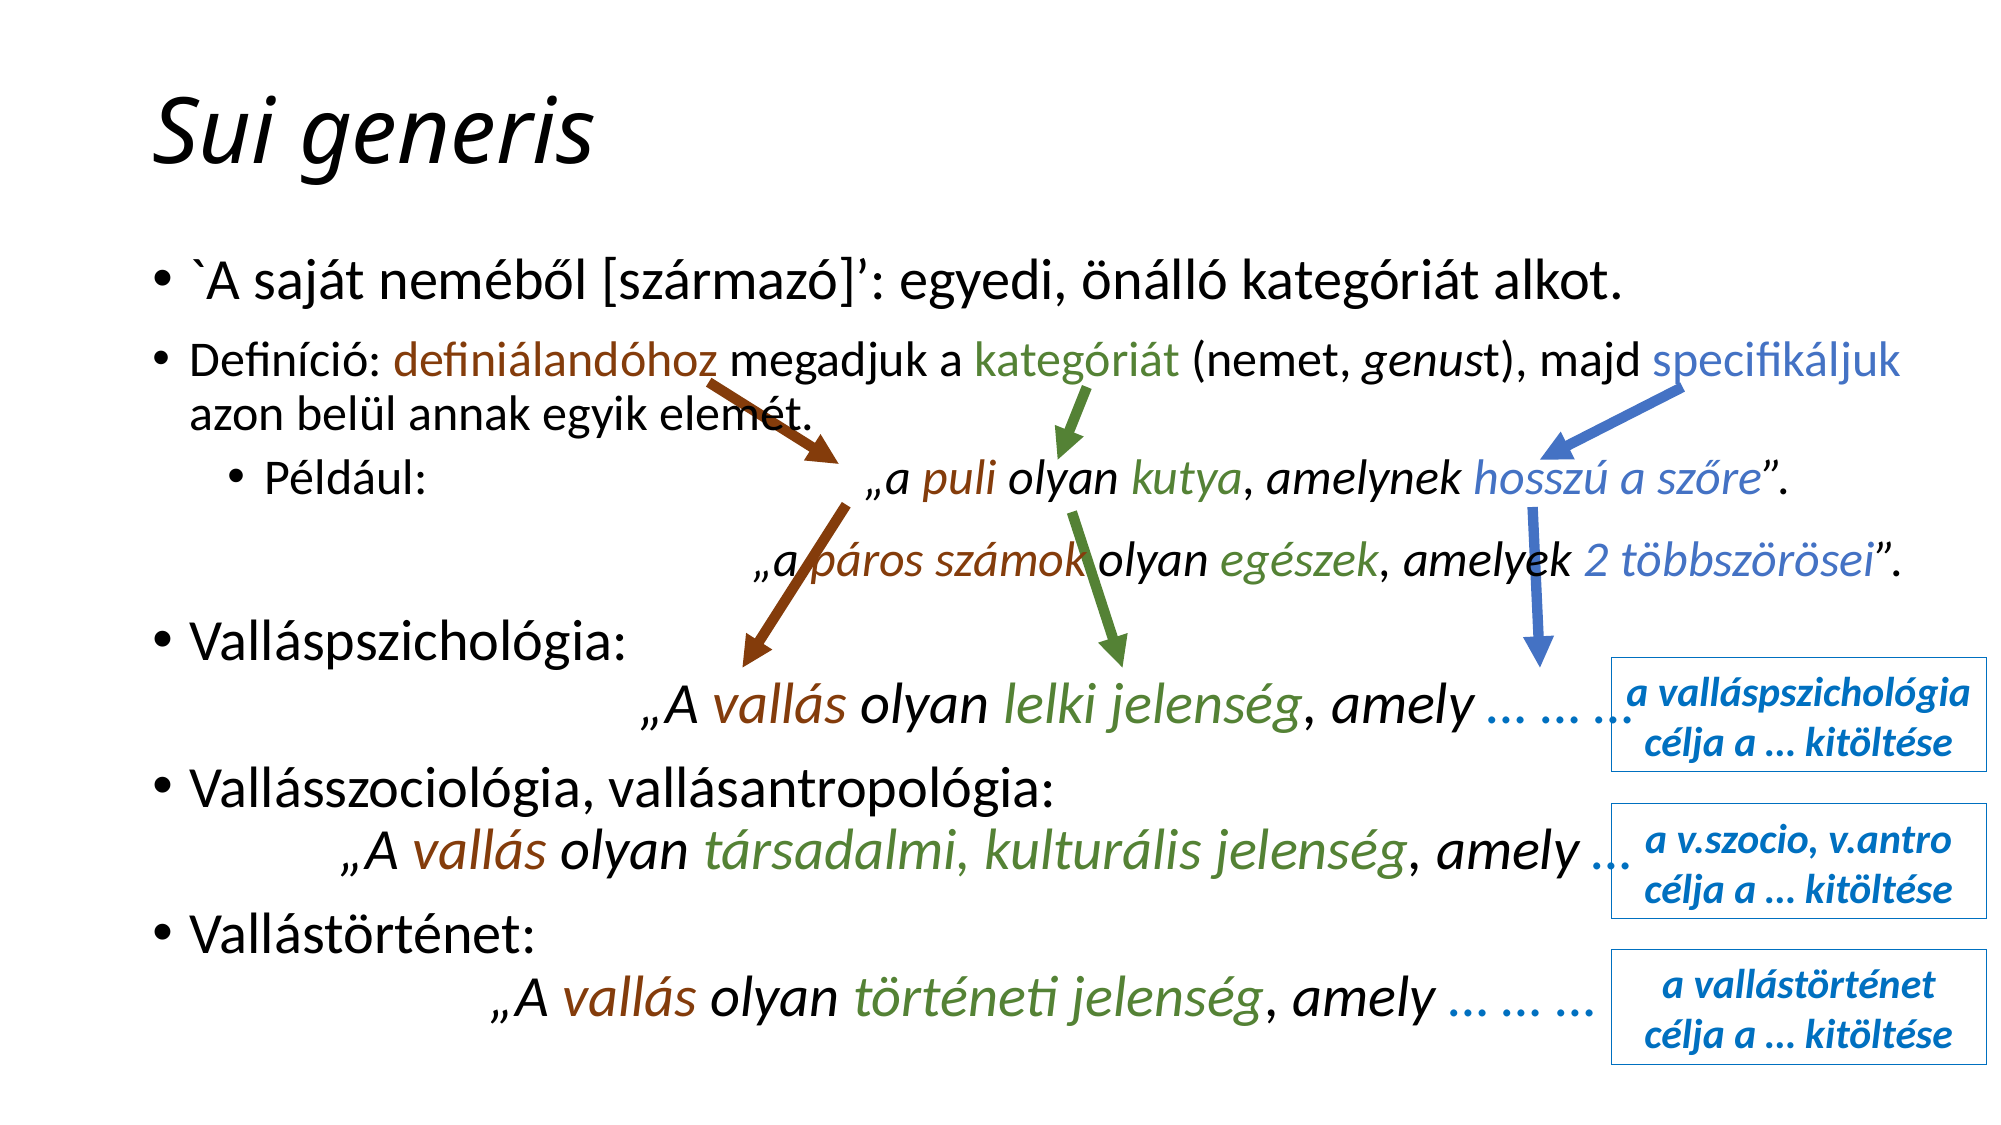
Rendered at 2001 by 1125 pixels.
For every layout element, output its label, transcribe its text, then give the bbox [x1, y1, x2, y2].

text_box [1532, 506, 1540, 668]
text_box a valláspszichológia célja a … kitöltése [1611, 657, 1987, 772]
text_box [1057, 386, 1087, 460]
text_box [708, 382, 839, 464]
text_box a vallástörténet célja a … kitöltése [1611, 949, 1987, 1065]
list `A saját neméből [származó]’: egyedi, önálló kategóriát alkot. Definíció: definiálandóhoz megadjuk a kategóriát (nemet, genust), majd specifikáljuk azon belül annak egyik elemét. Például: „a puli olyan kutya, amelynek hosszú a szőre”. „a páros számok olyan egészek, amelyek 2 többszörösei”. Valláspszichológia: „A vallás olyan lelki jelenség, amely … … … Vallásszociológia, vallásantropológia: „A vallás olyan társadalmi, kulturális jelenség, amely … Vallástörténet: „A vallás olyan történeti jelenség, amely … … … [137, 242, 2000, 1087]
text_box a v.szocio, v.antro célja a … kitöltése [1611, 803, 1987, 919]
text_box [1539, 386, 1683, 460]
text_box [1071, 511, 1123, 668]
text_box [742, 504, 847, 668]
title Sui generis [137, 24, 1863, 242]
